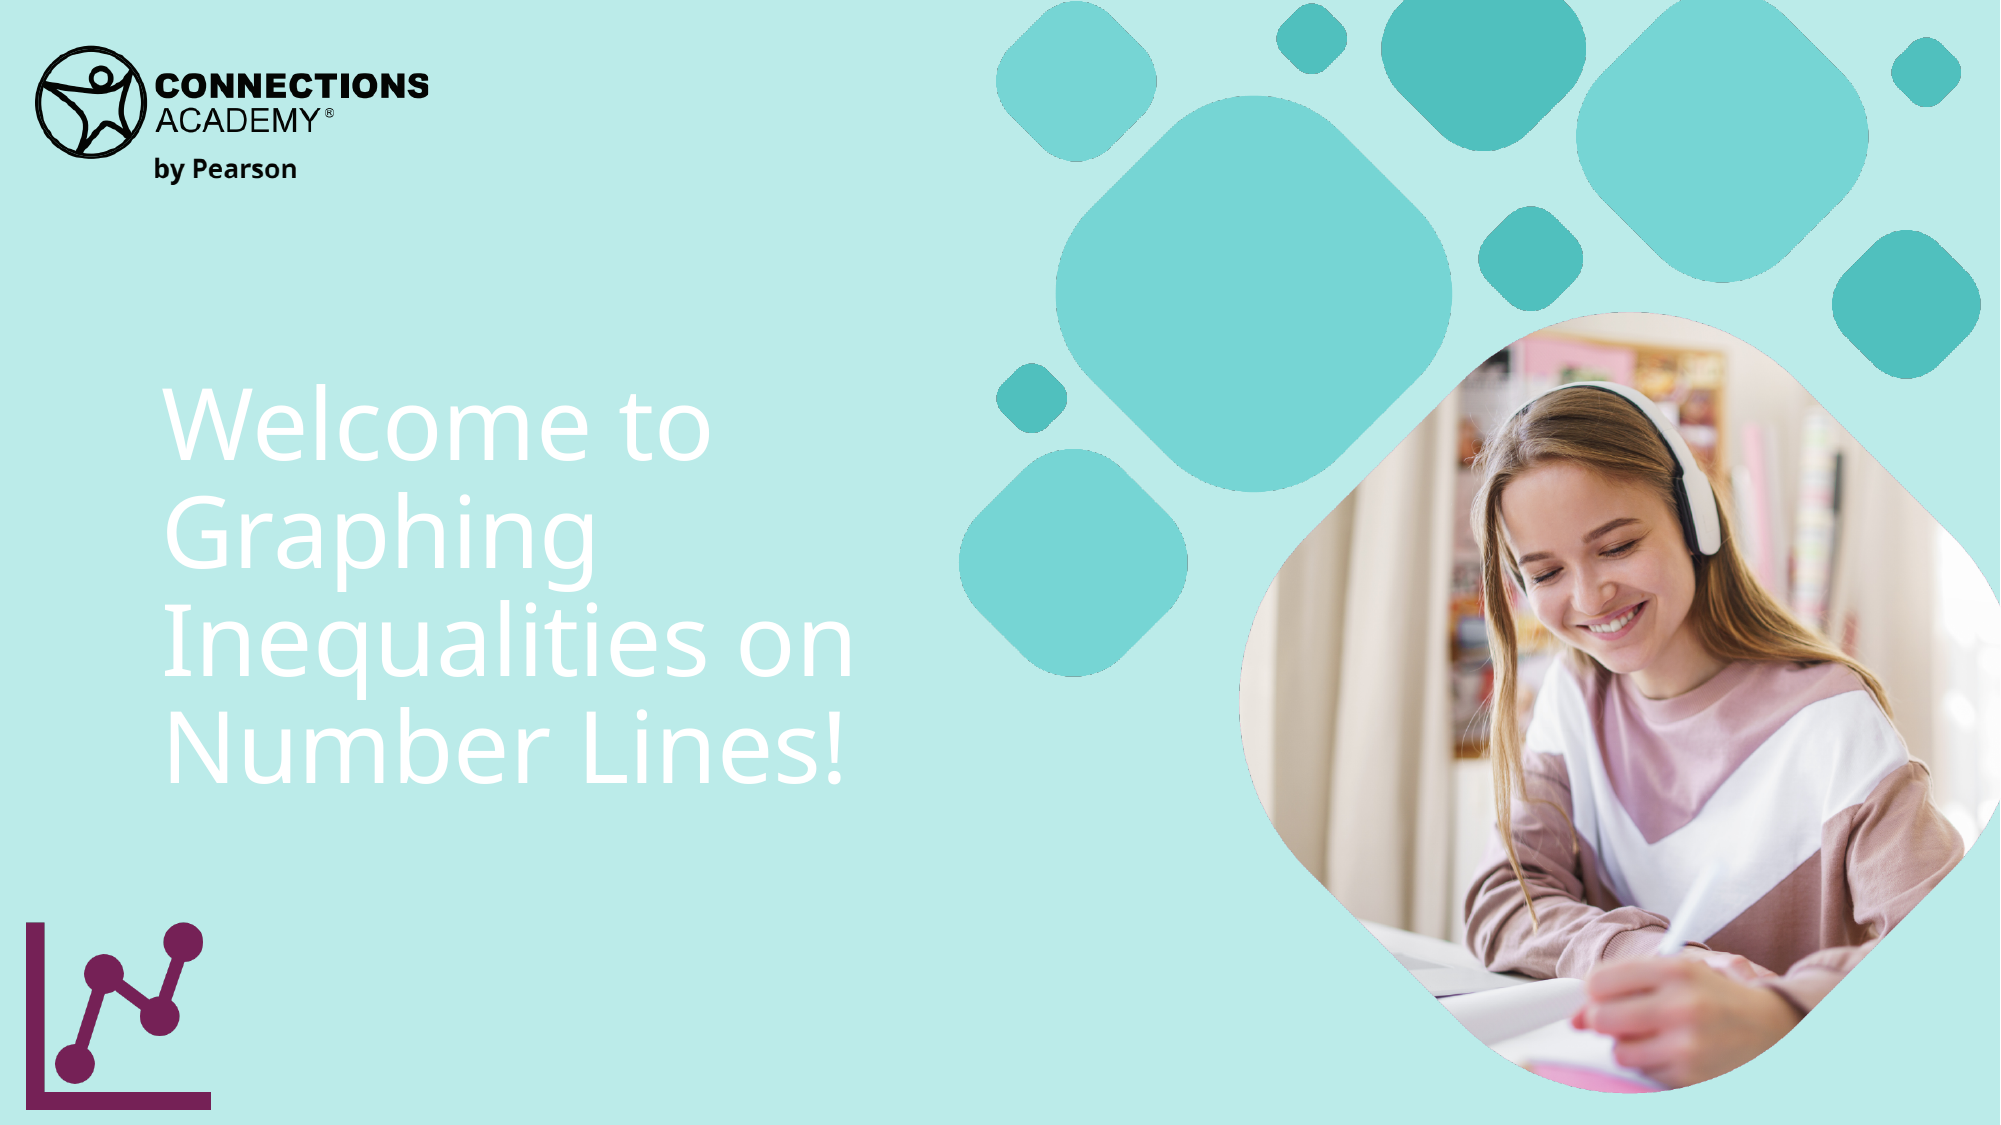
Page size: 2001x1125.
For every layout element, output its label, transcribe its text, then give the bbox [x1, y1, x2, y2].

list Welcome to Graphing Inequalities on Number Lines! [146, 366, 952, 570]
picture [0, 888, 244, 1125]
picture [943, 0, 2001, 1114]
